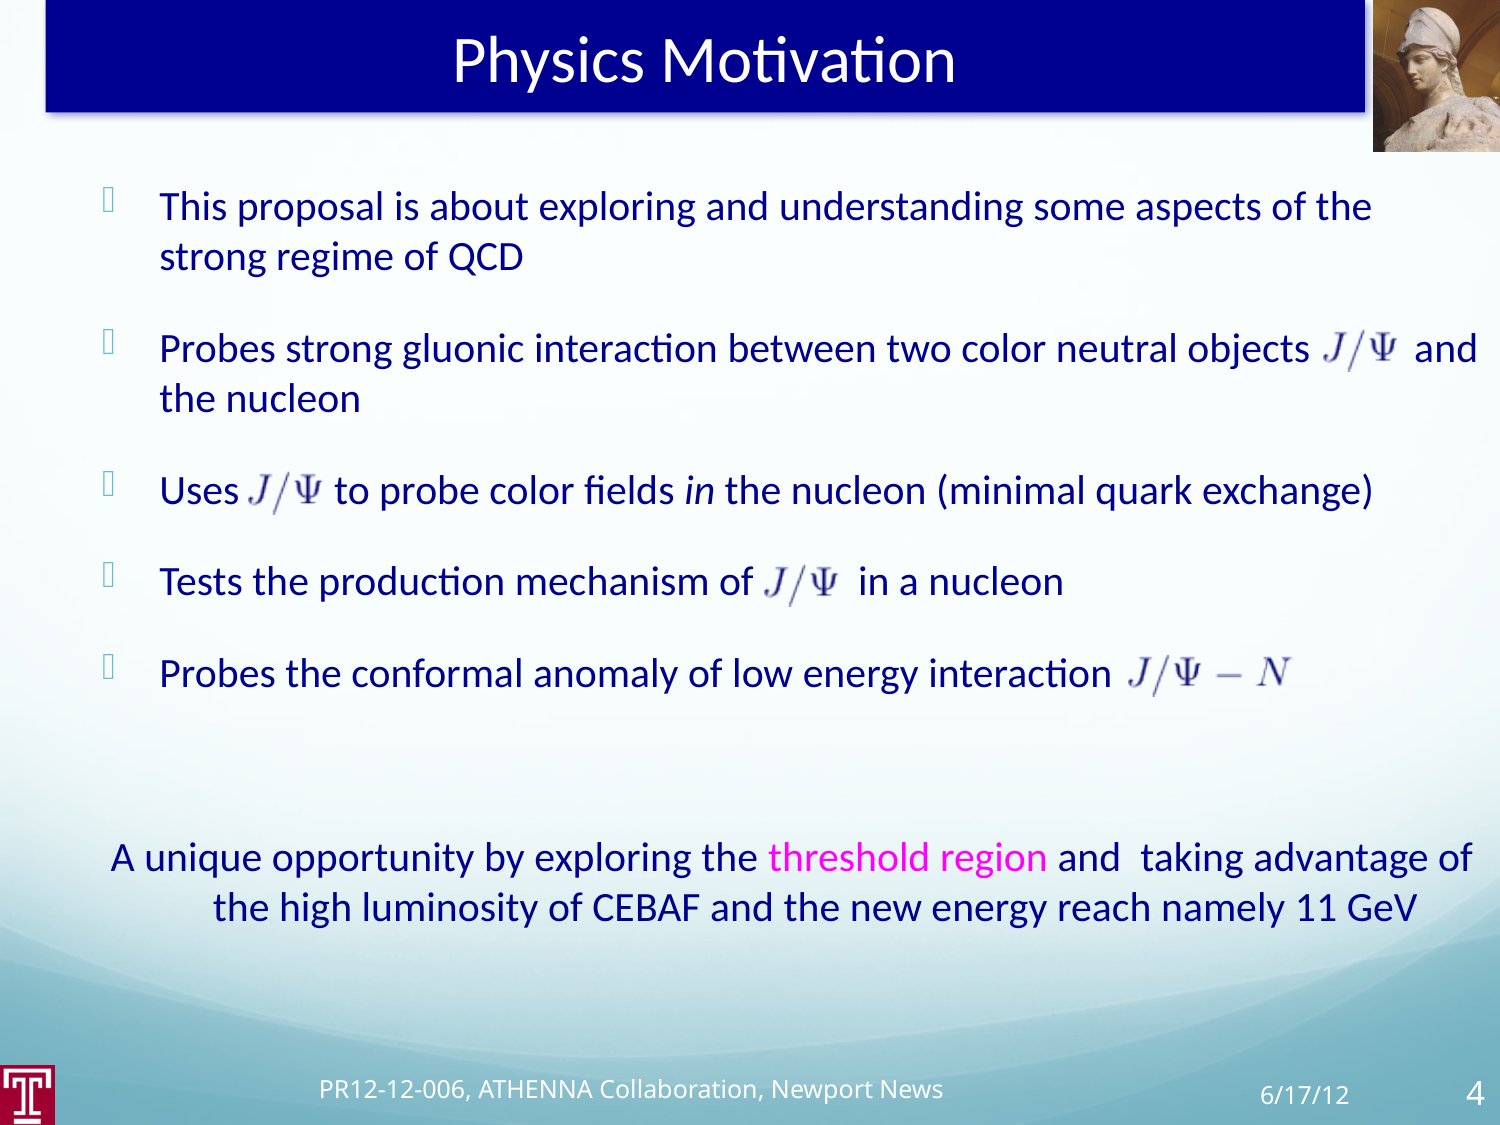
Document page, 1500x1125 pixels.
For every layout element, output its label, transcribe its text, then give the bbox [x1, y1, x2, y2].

footer PR12-12-006, ATHENNA Collaboration, Newport News [303, 1060, 1015, 1121]
picture [1373, 0, 1500, 152]
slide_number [1014, 1065, 1364, 1125]
list This proposal is about exploring and understanding some aspects of the strong regime of QCD Probes strong gluonic interaction between two color neutral objects and the nucleon Uses to probe color fields in the nucleon (minimal quark exchange) Tests the production mechanism of in a nucleon Probes the conformal anomaly of low energy interaction A unique opportunity by exploring the threshold region and taking advantage of the high luminosity of CEBAF and the new energy reach namely 11 GeV [86, 171, 1497, 1061]
picture [0, 1065, 55, 1125]
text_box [247, 327, 1400, 698]
title Physics Motivation [45, 0, 1365, 113]
slide_number 4 [1364, 1065, 1500, 1125]
